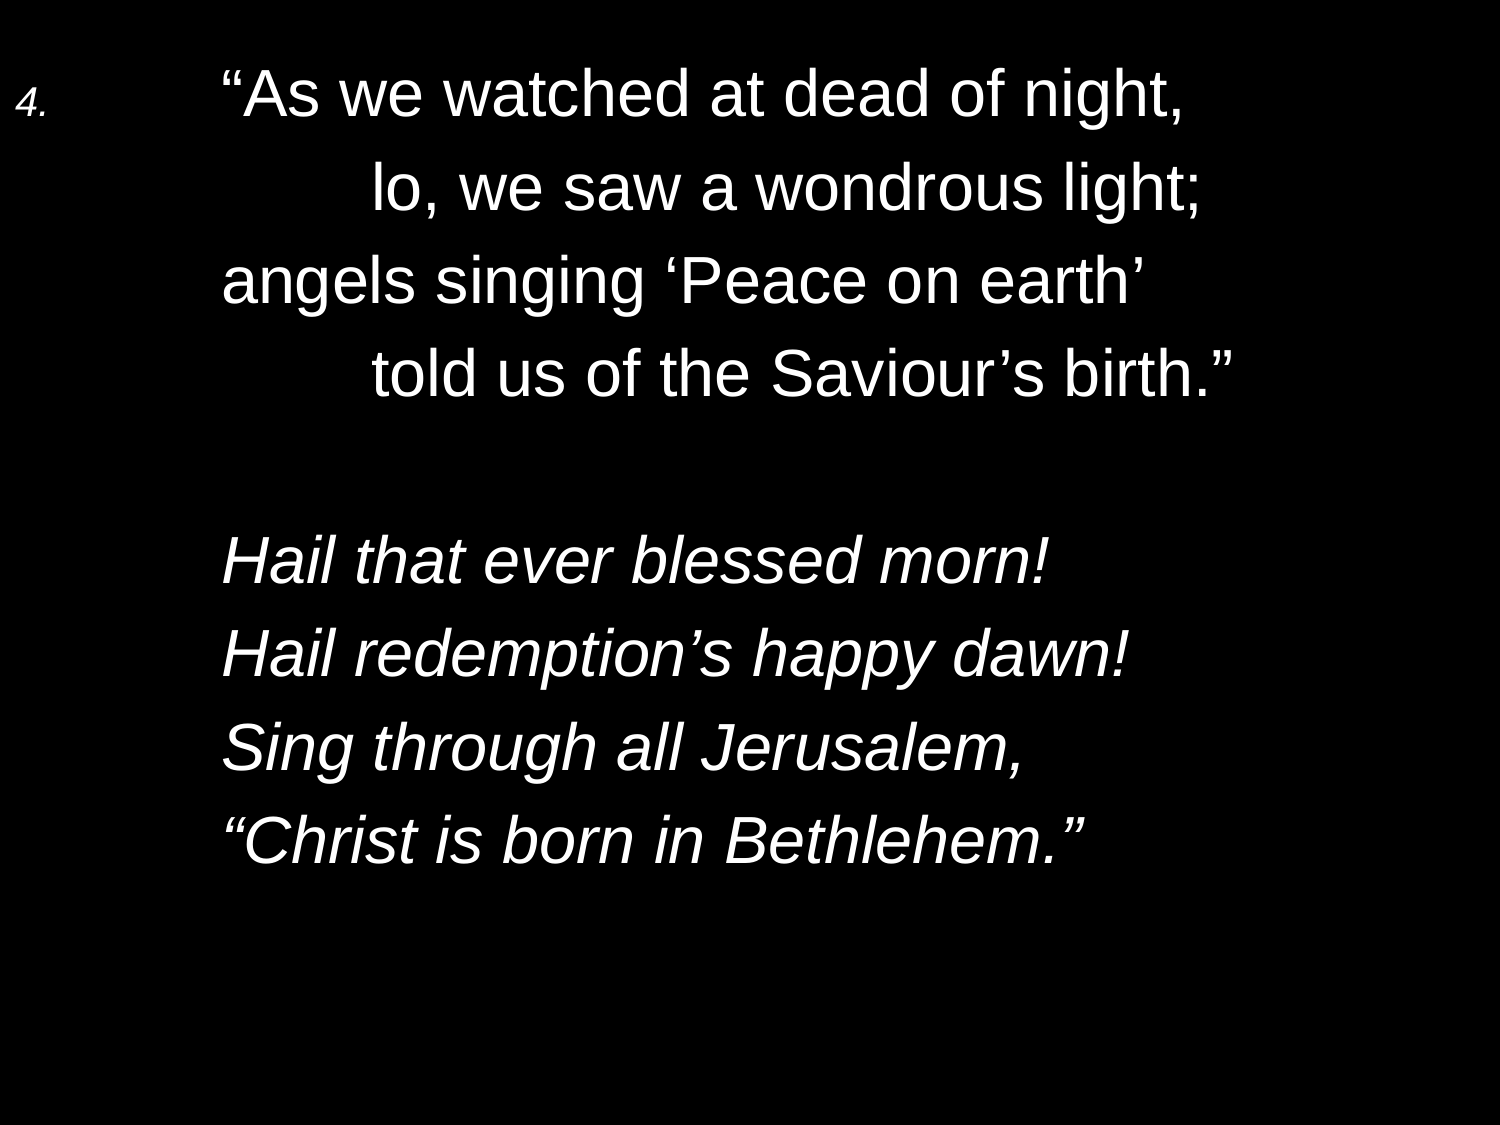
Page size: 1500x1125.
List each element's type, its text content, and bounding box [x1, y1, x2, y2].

list 4. “As we watched at dead of night, lo, we saw a wondrous light; angels singing ‘Peace on earth’ told us of the Saviour’s birth.” Hail that ever blessed morn! Hail redemption’s happy dawn! Sing through all Jerusalem, “Christ is born in Bethlehem.” [0, 42, 1500, 1047]
